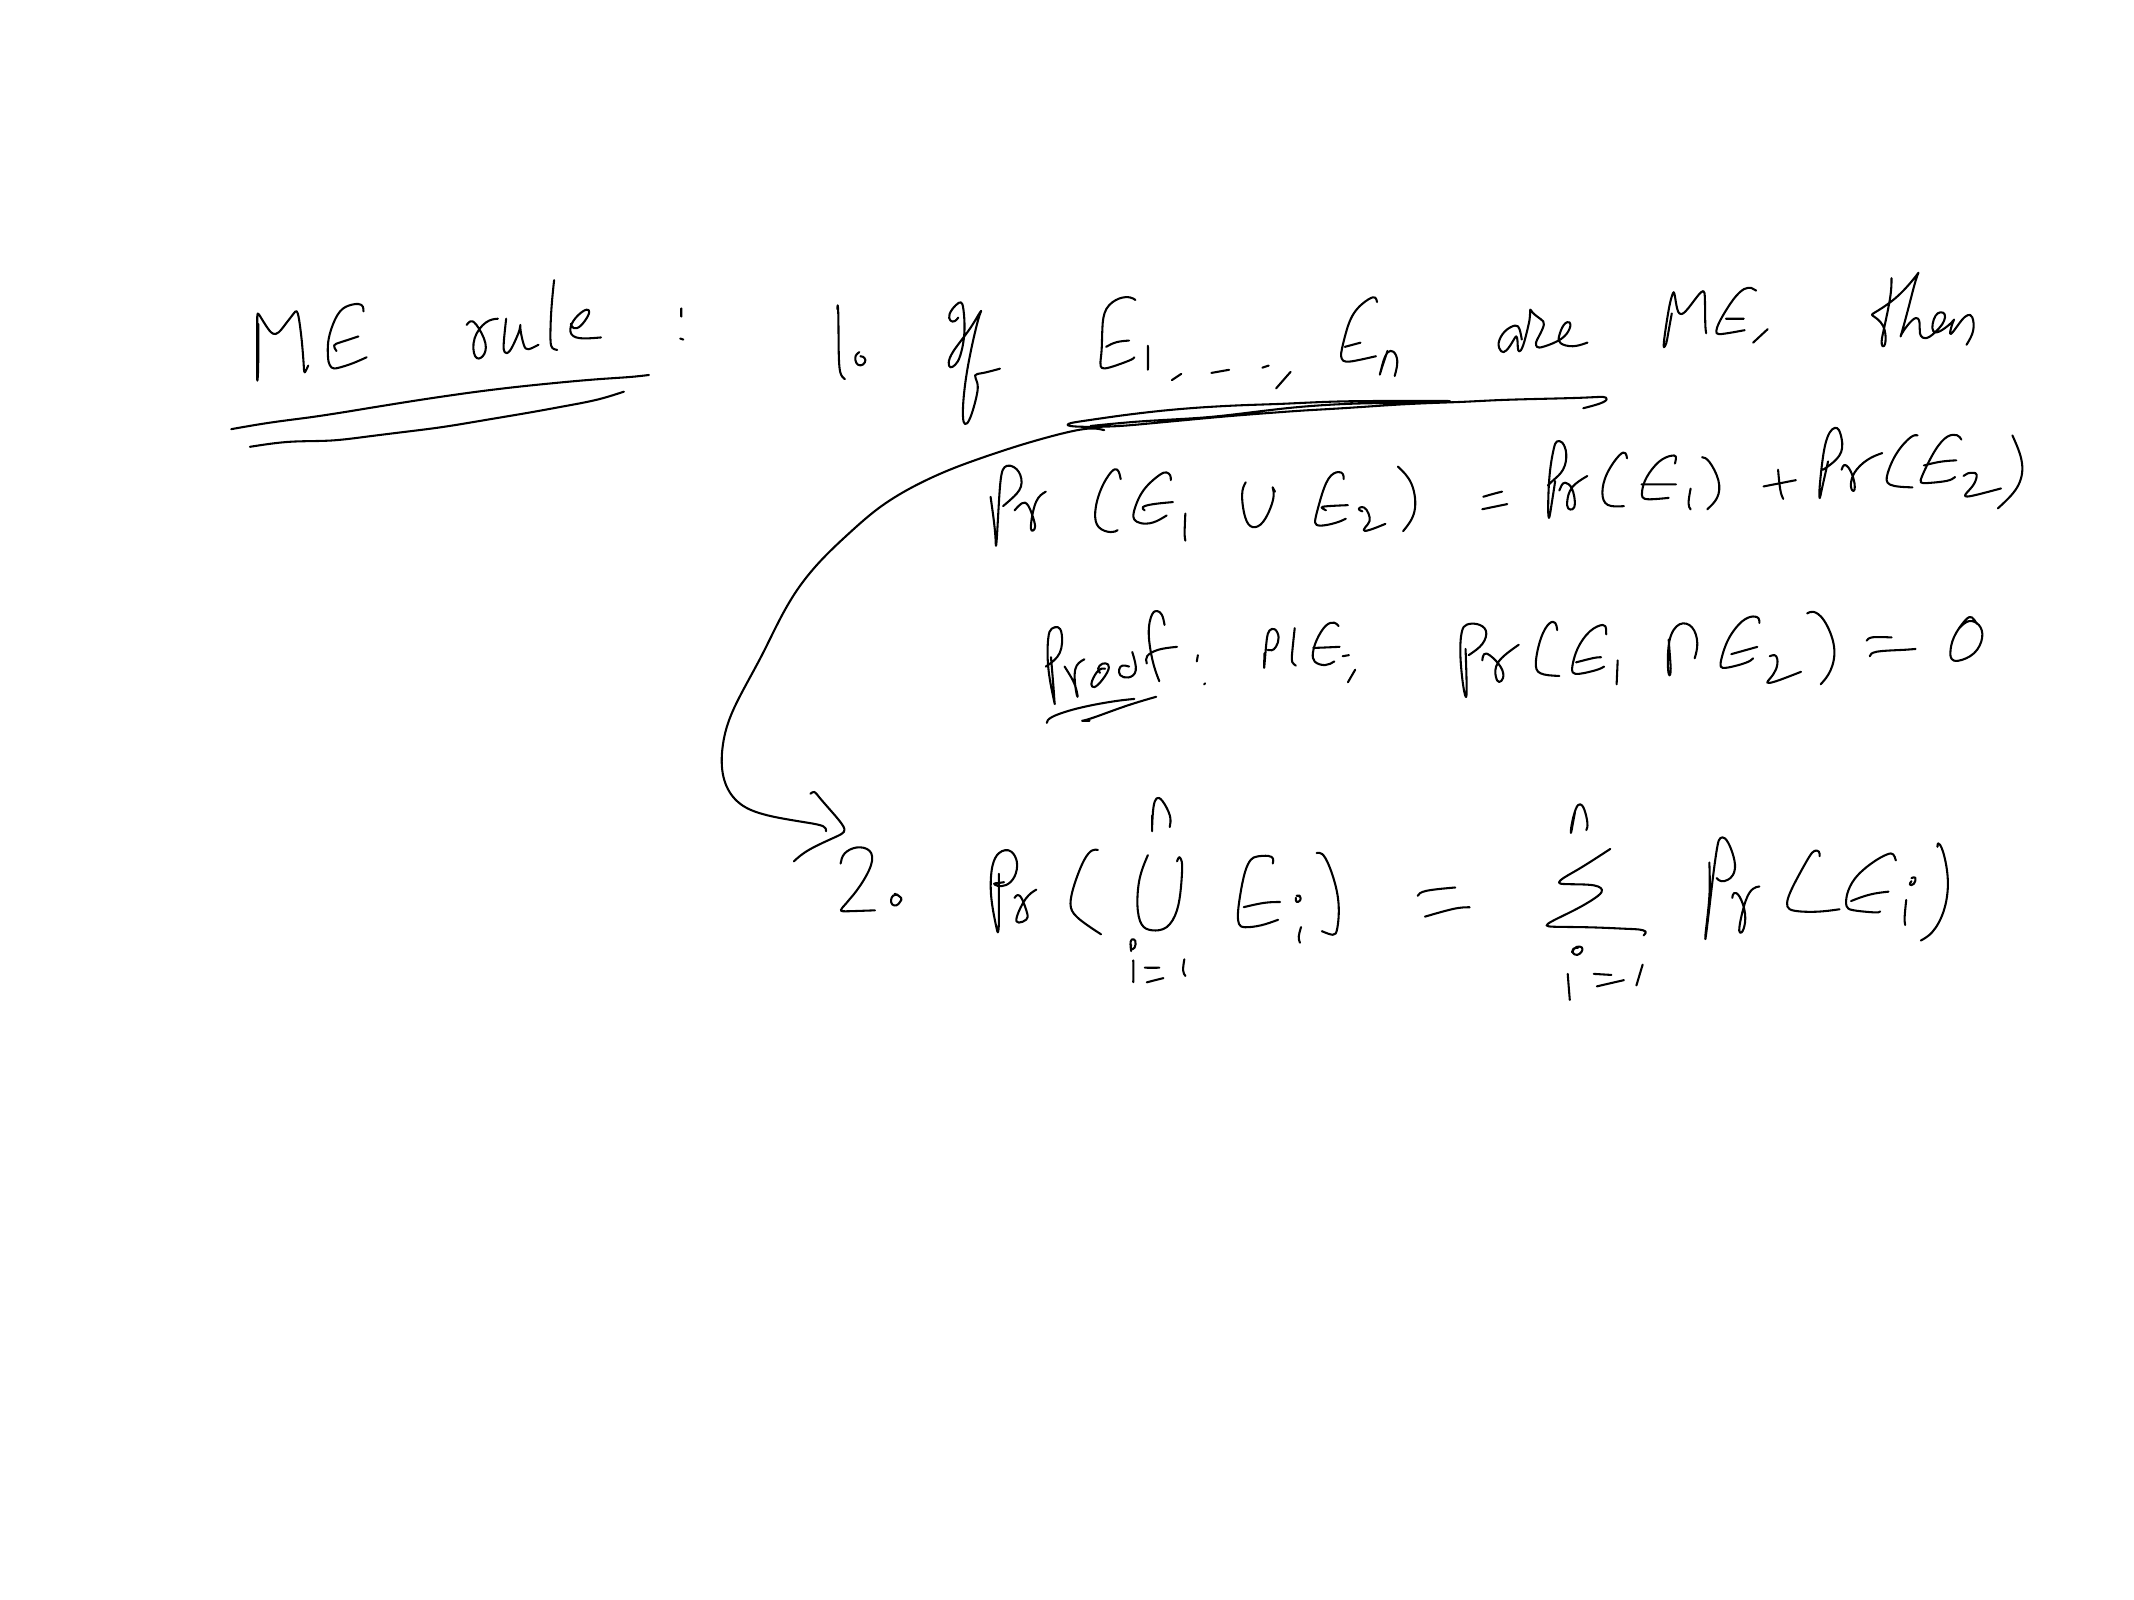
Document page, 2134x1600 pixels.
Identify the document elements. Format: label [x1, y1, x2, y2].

text_box [230, 272, 2023, 1001]
